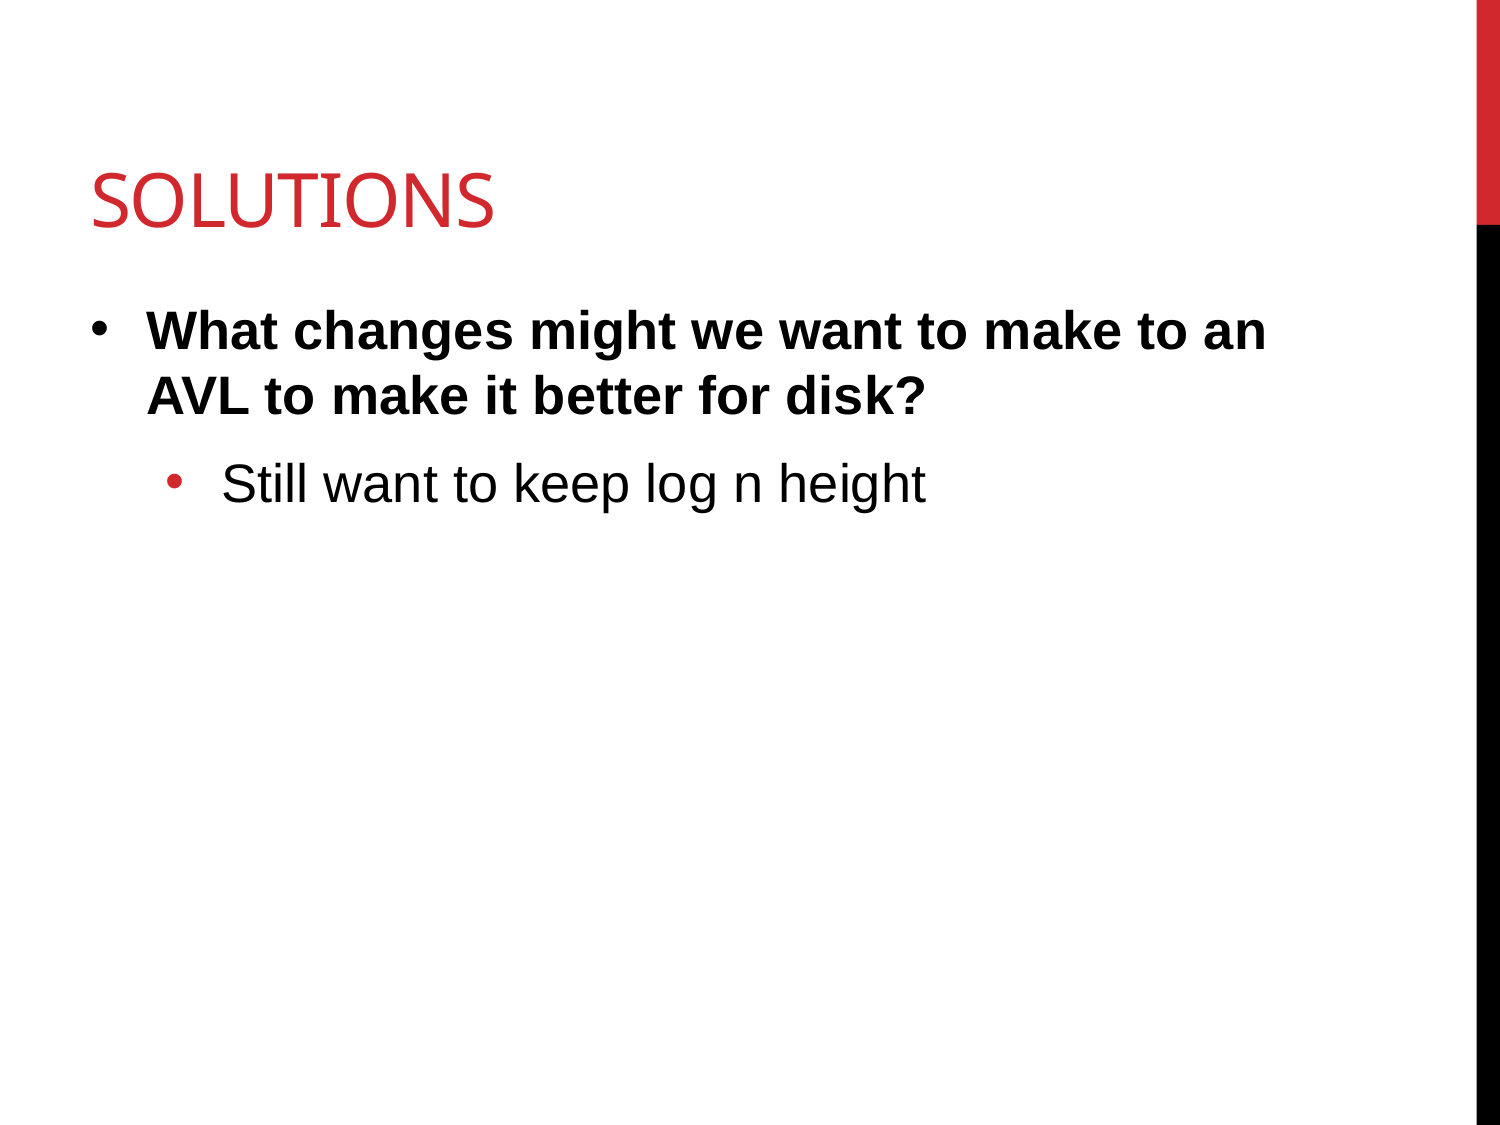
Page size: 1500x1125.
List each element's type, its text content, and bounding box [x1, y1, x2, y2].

title Solutions [75, 25, 1431, 250]
list What changes might we want to make to an AVL to make it better for disk? Still want to keep log n height [75, 287, 1325, 1052]
